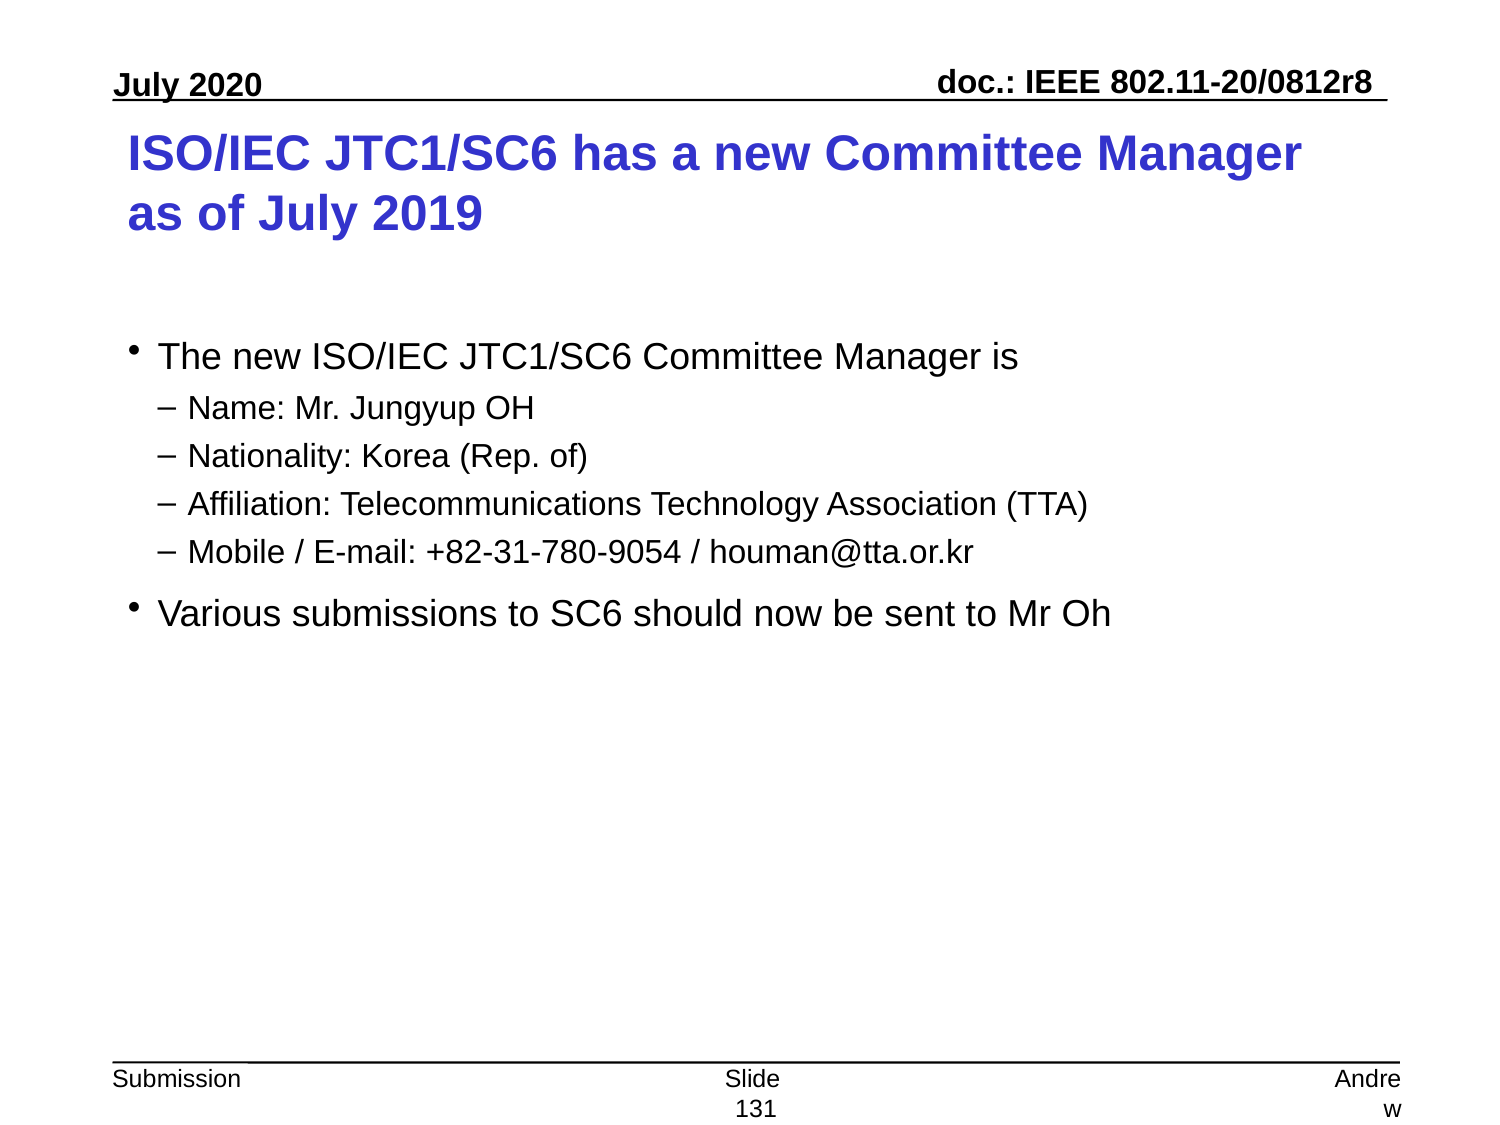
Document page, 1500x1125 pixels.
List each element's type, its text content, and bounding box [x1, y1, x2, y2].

footer Andrew Myles, Cisco [1320, 1061, 1402, 1093]
slide_number Slide 131 [709, 1061, 803, 1093]
list The new ISO/IEC JTC1/SC6 Committee Manager is Name: Mr. Jungyup OH Nationality: Korea (Rep. of) Affiliation: Telecommunications Technology Association (TTA) Mobile / E-mail: +82-31-780-9054 / houman@tta.or.kr Various submissions to SC6 should now be sent to Mr Oh [112, 324, 1388, 1000]
title ISO/IEC JTC1/SC6 has a new Committee Manager as of July 2019 [112, 112, 1388, 288]
